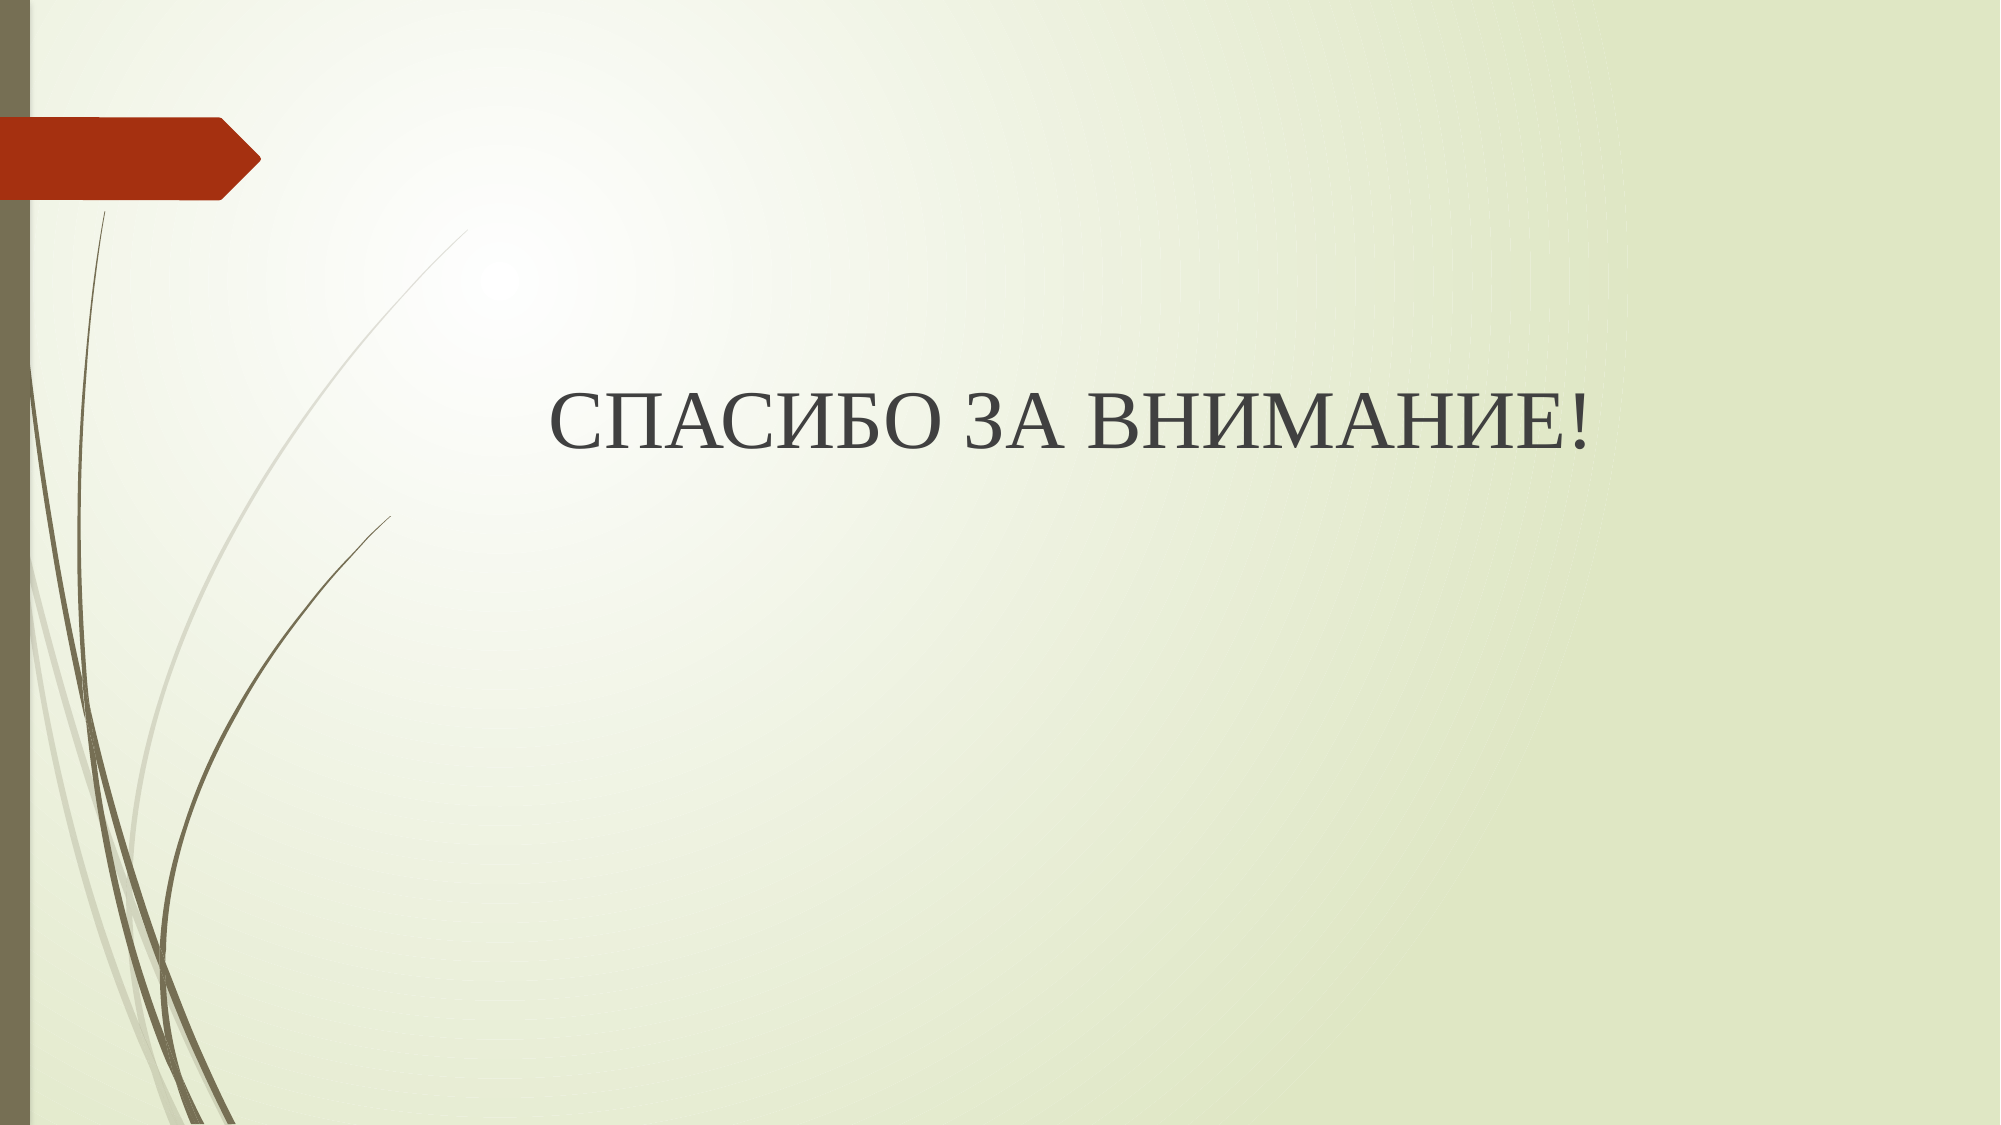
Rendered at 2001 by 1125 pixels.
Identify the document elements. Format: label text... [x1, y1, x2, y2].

list СПАСИБО ЗА ВНИМАНИЕ! [340, 357, 1803, 978]
